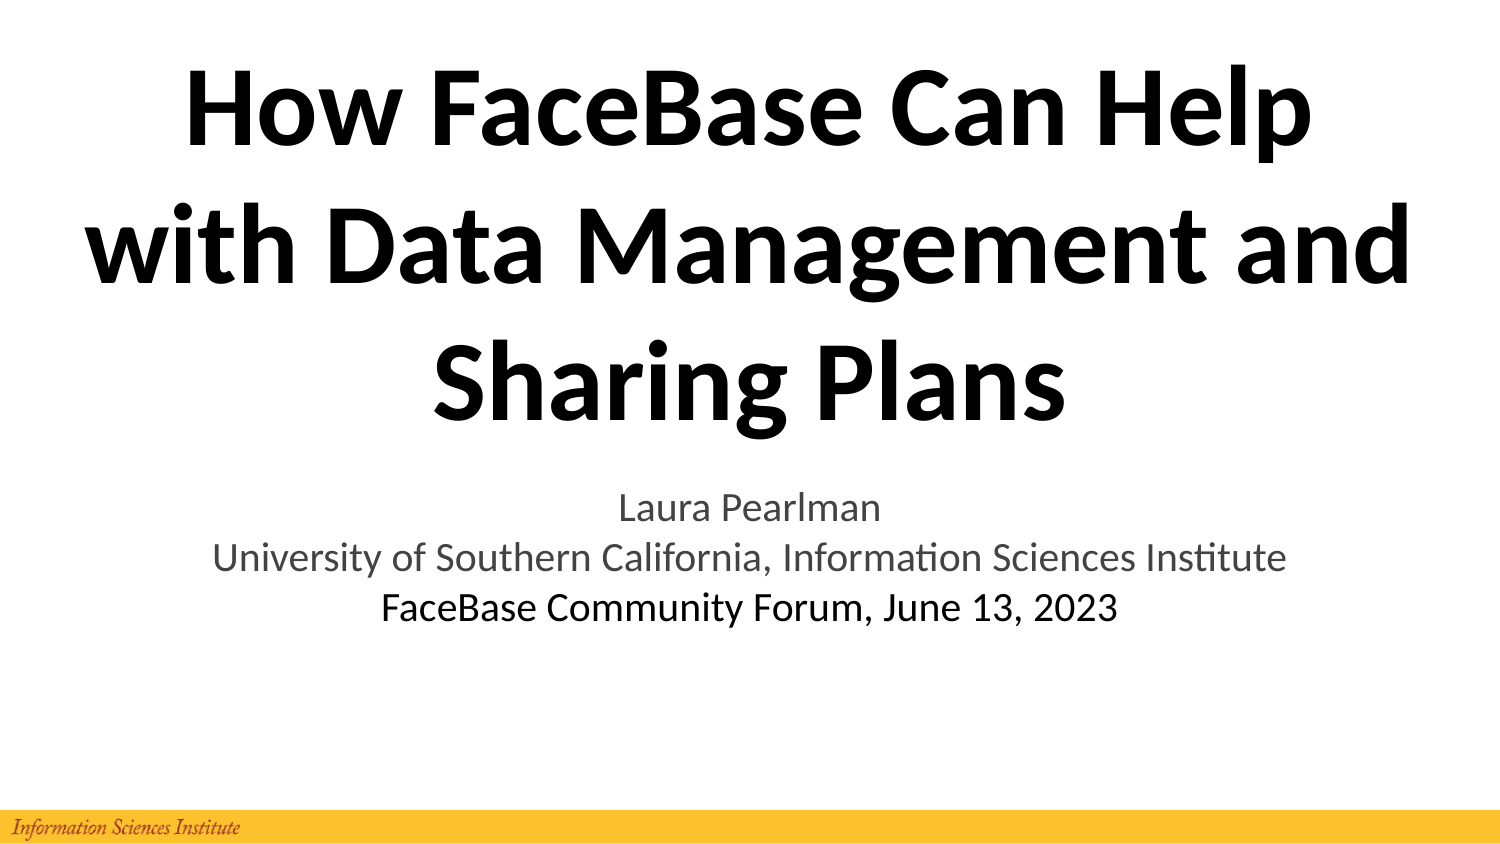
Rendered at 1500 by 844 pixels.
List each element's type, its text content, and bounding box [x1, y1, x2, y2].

picture [0, 807, 251, 844]
subtitle Laura Pearlman University of Southern California, Information Sciences Institute FaceBase Community Forum, June 13, 2023 [51, 464, 1449, 667]
title How FaceBase Can Help with Data Management and Sharing Plans [51, 122, 1449, 459]
